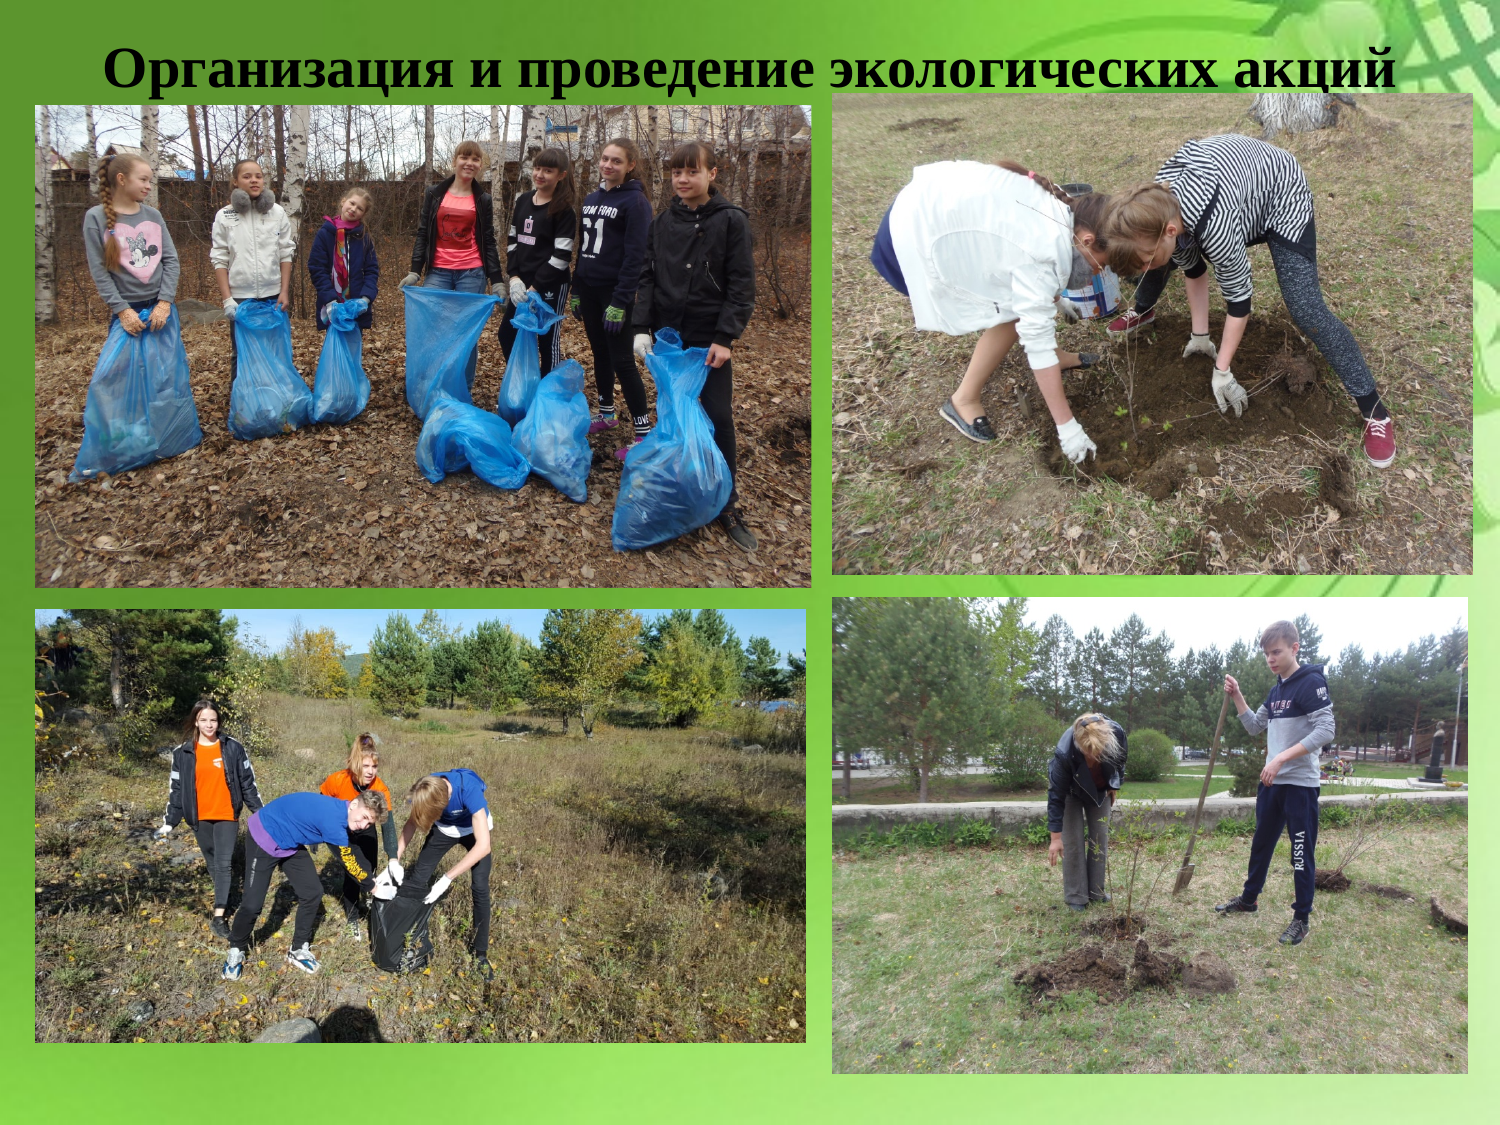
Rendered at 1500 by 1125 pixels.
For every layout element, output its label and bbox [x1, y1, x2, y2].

picture [0, 0, 1500, 1125]
list [34, 609, 807, 1044]
